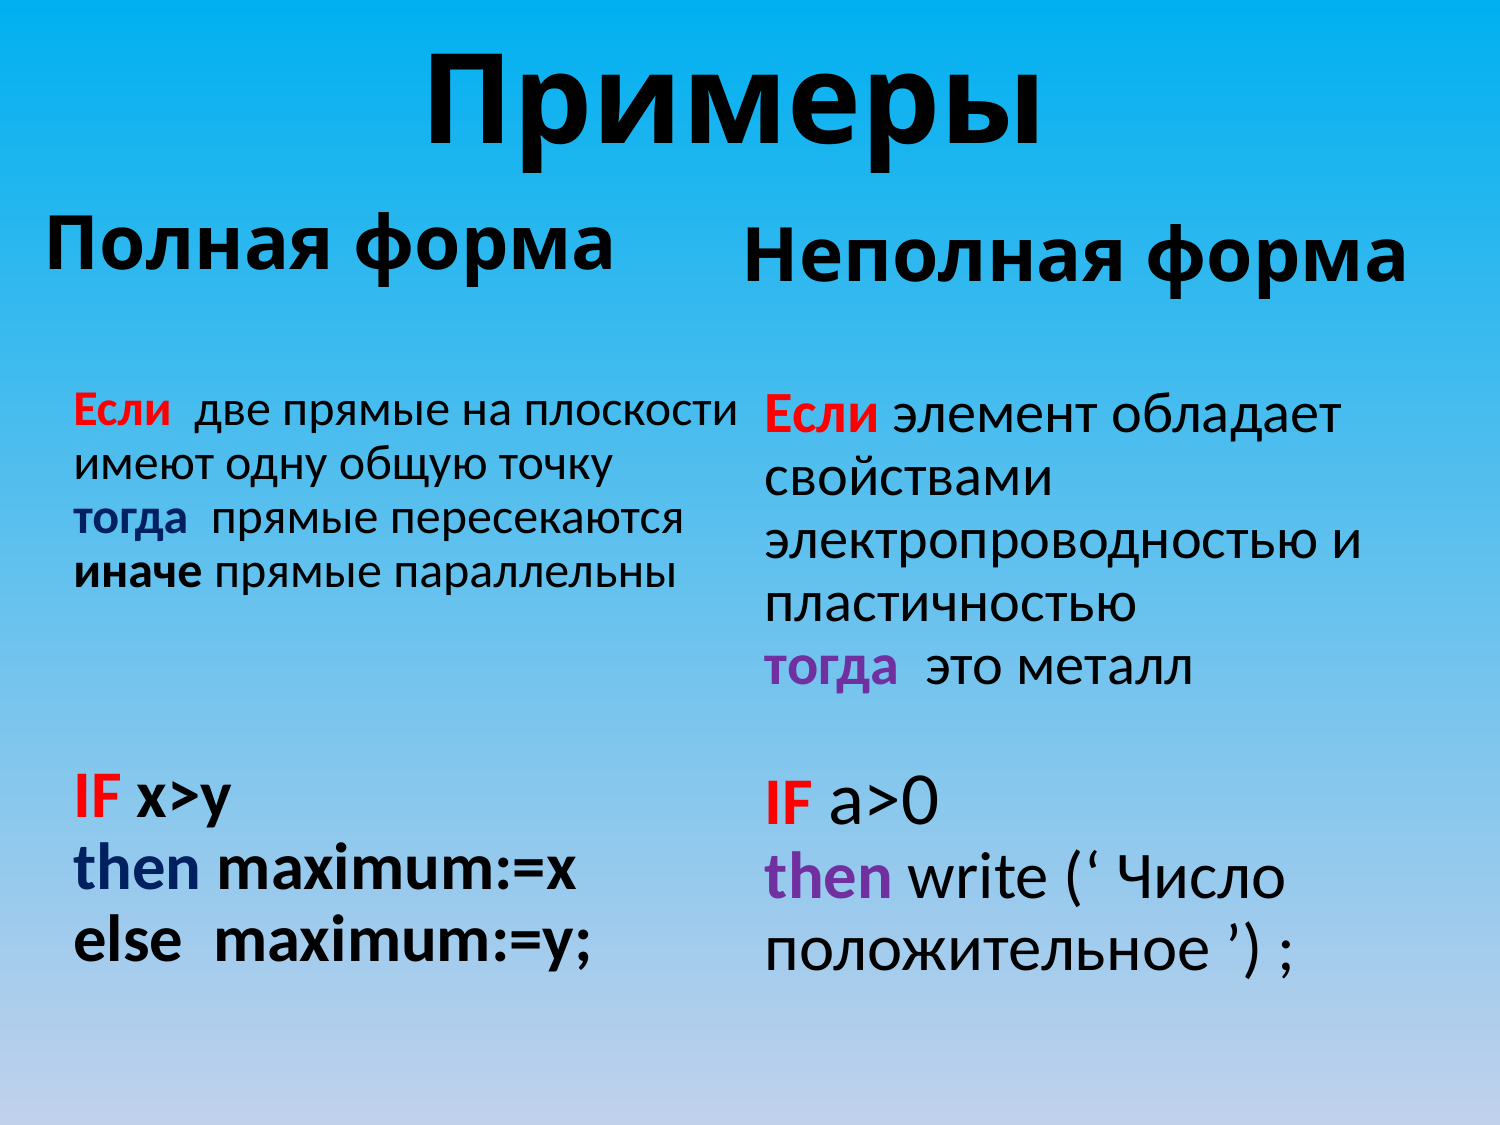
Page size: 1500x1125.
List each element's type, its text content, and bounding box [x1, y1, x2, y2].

text_box Неполная форма [726, 199, 1425, 304]
text_box Полная форма [29, 187, 633, 293]
title Примеры [75, 0, 1425, 188]
text_box Если две прямые на плоскости имеют одну общую точку тогда прямые пересекаются иначе прямые параллельны IF x>y then maximum:=x else maximum:=y; [58, 374, 786, 1038]
text_box Если элемент обладает свойствами электропроводностью и пластичностью тогда это металл IF a>0 then write (‘ Число положительное ’) ; [749, 375, 1442, 1119]
